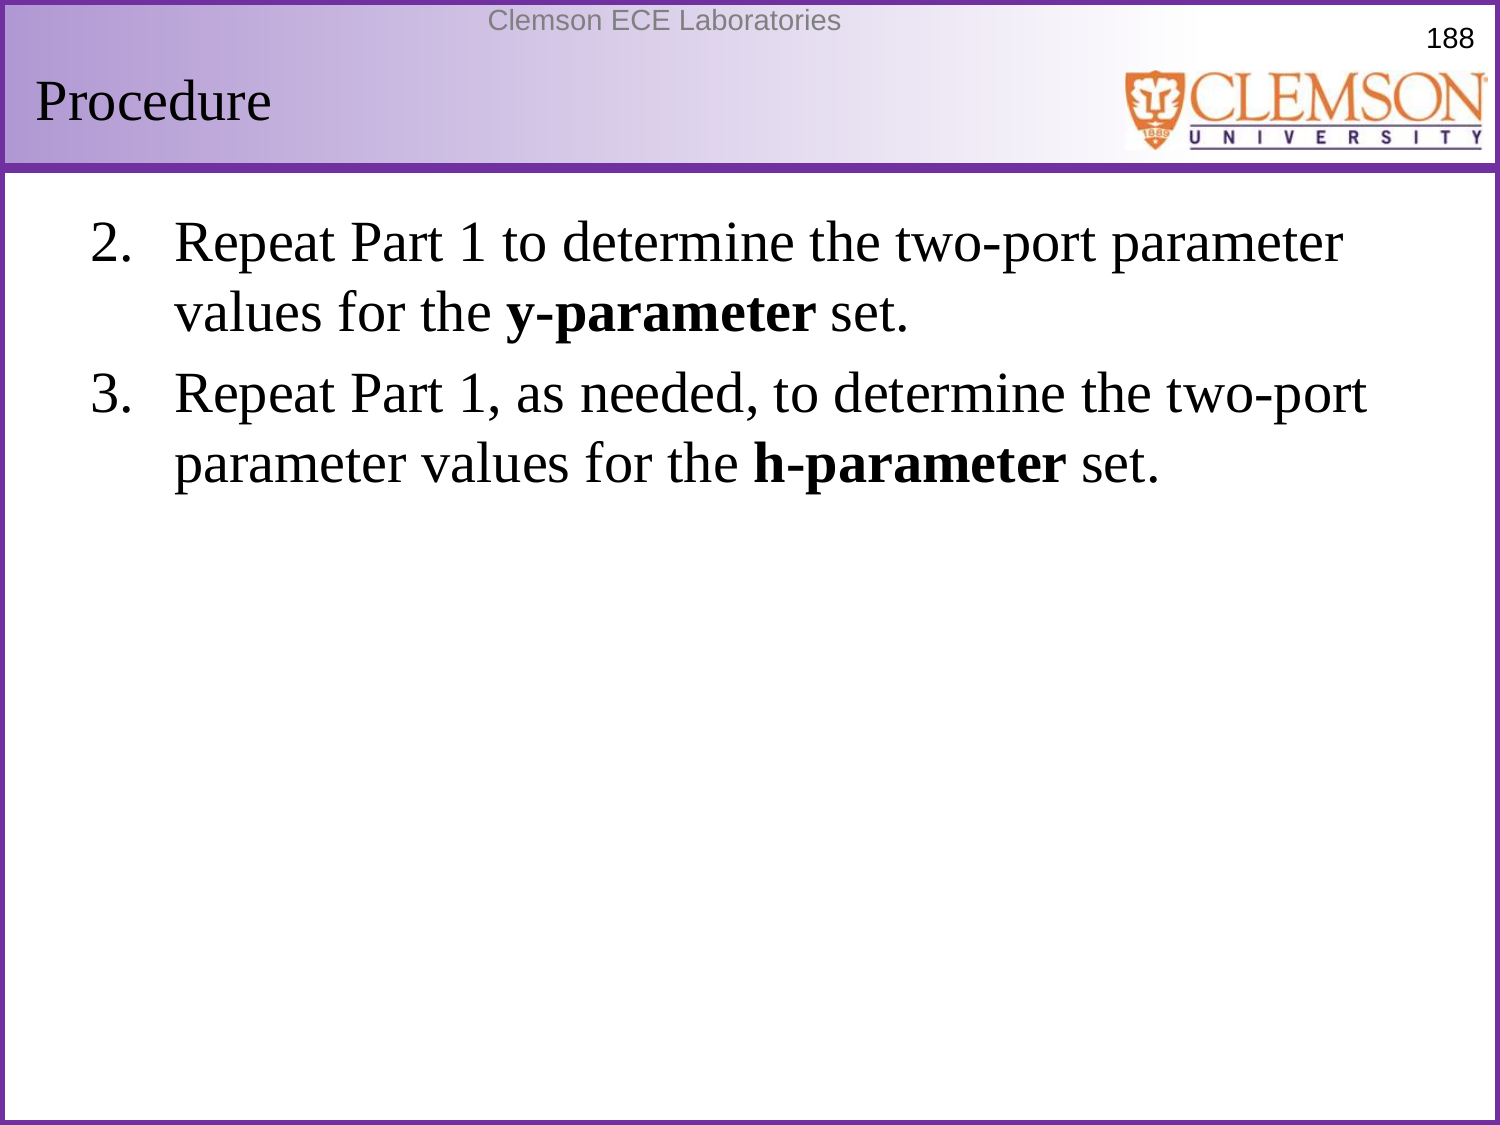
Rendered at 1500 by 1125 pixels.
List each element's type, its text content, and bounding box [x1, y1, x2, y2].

picture [1125, 70, 1488, 150]
title Procedure [20, 34, 1113, 160]
list Repeat Part 1 to determine the two-port parameter values for the y-parameter set. Repeat Part 1, as needed, to determine the two-port parameter values for the h-parameter set. [74, 195, 1426, 1100]
